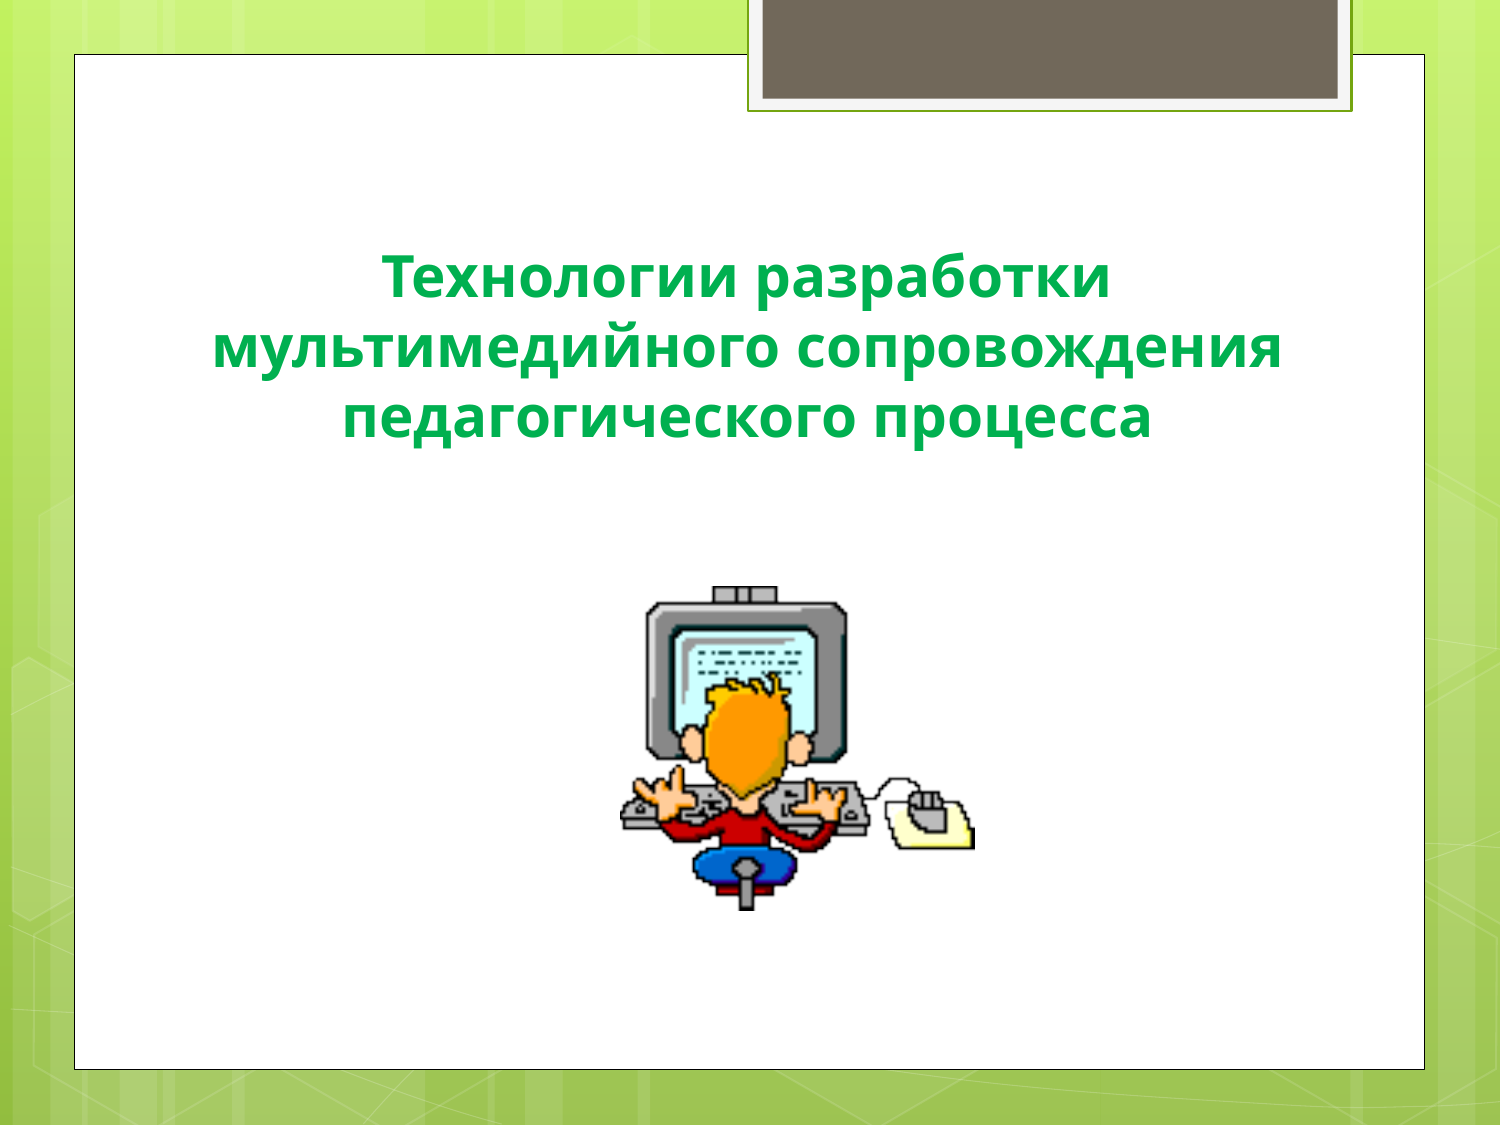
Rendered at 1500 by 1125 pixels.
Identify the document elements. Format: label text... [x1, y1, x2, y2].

title Технологии разработки мультимедийного сопровождения педагогического процесса [171, 168, 1324, 457]
picture [619, 585, 975, 912]
